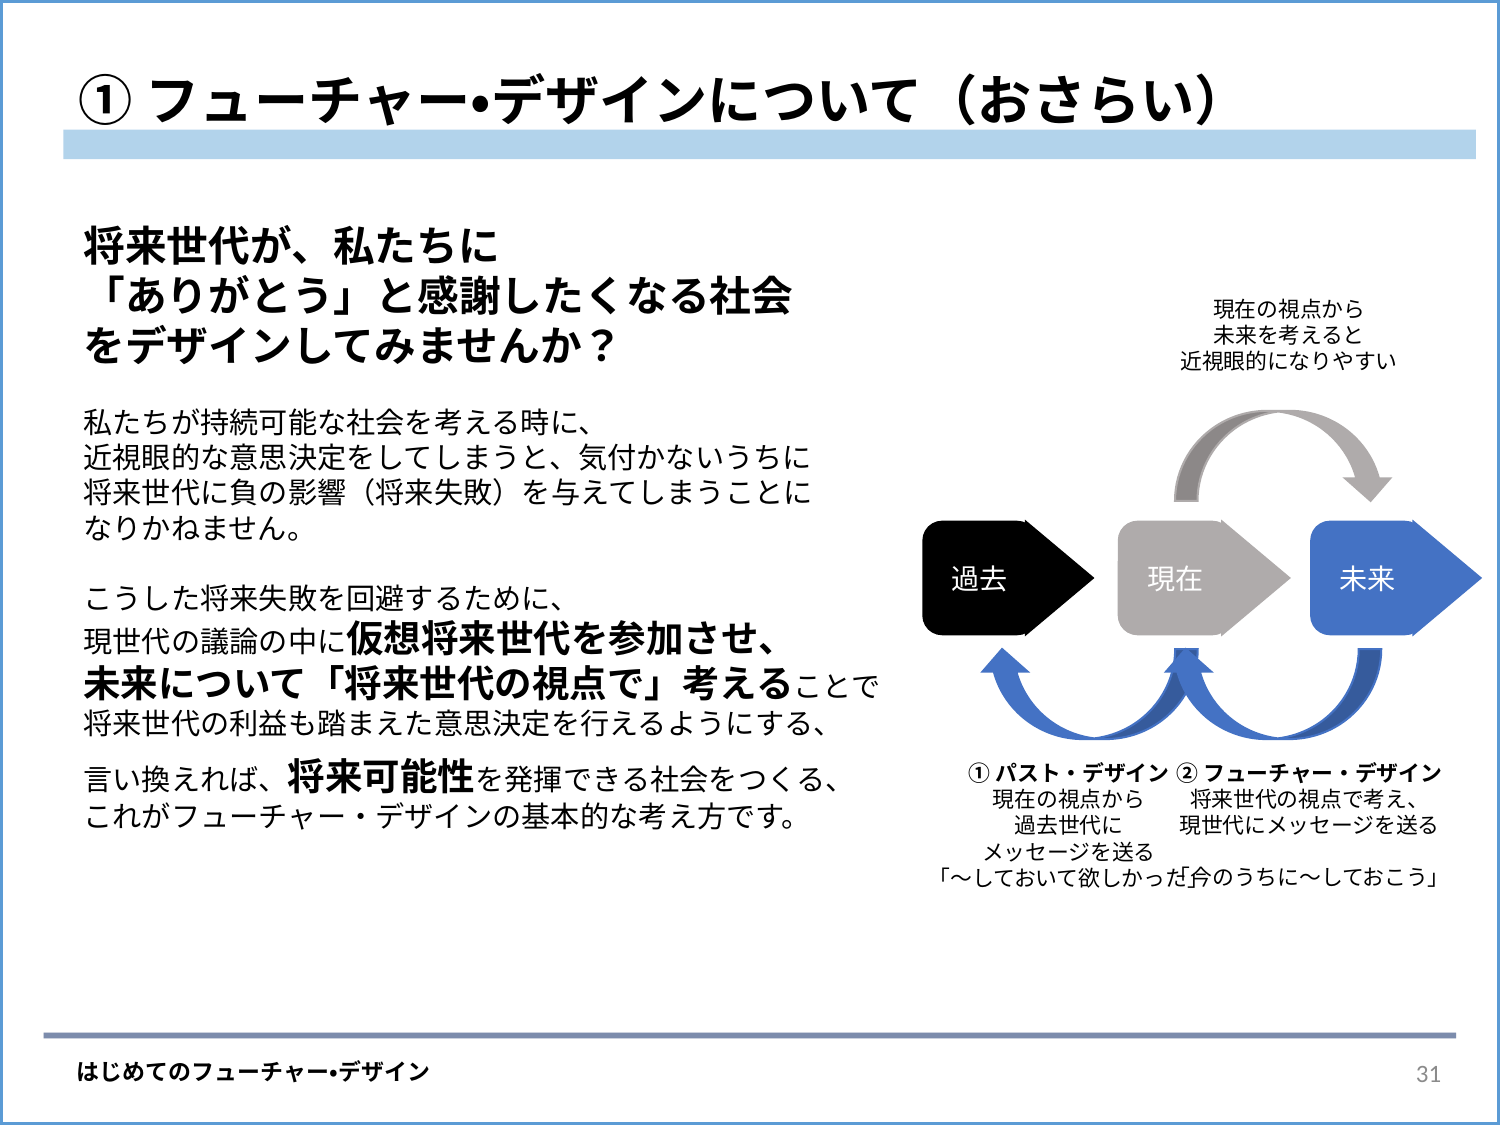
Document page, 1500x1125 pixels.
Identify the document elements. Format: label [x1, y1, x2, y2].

text_box [0, 0, 1500, 1125]
